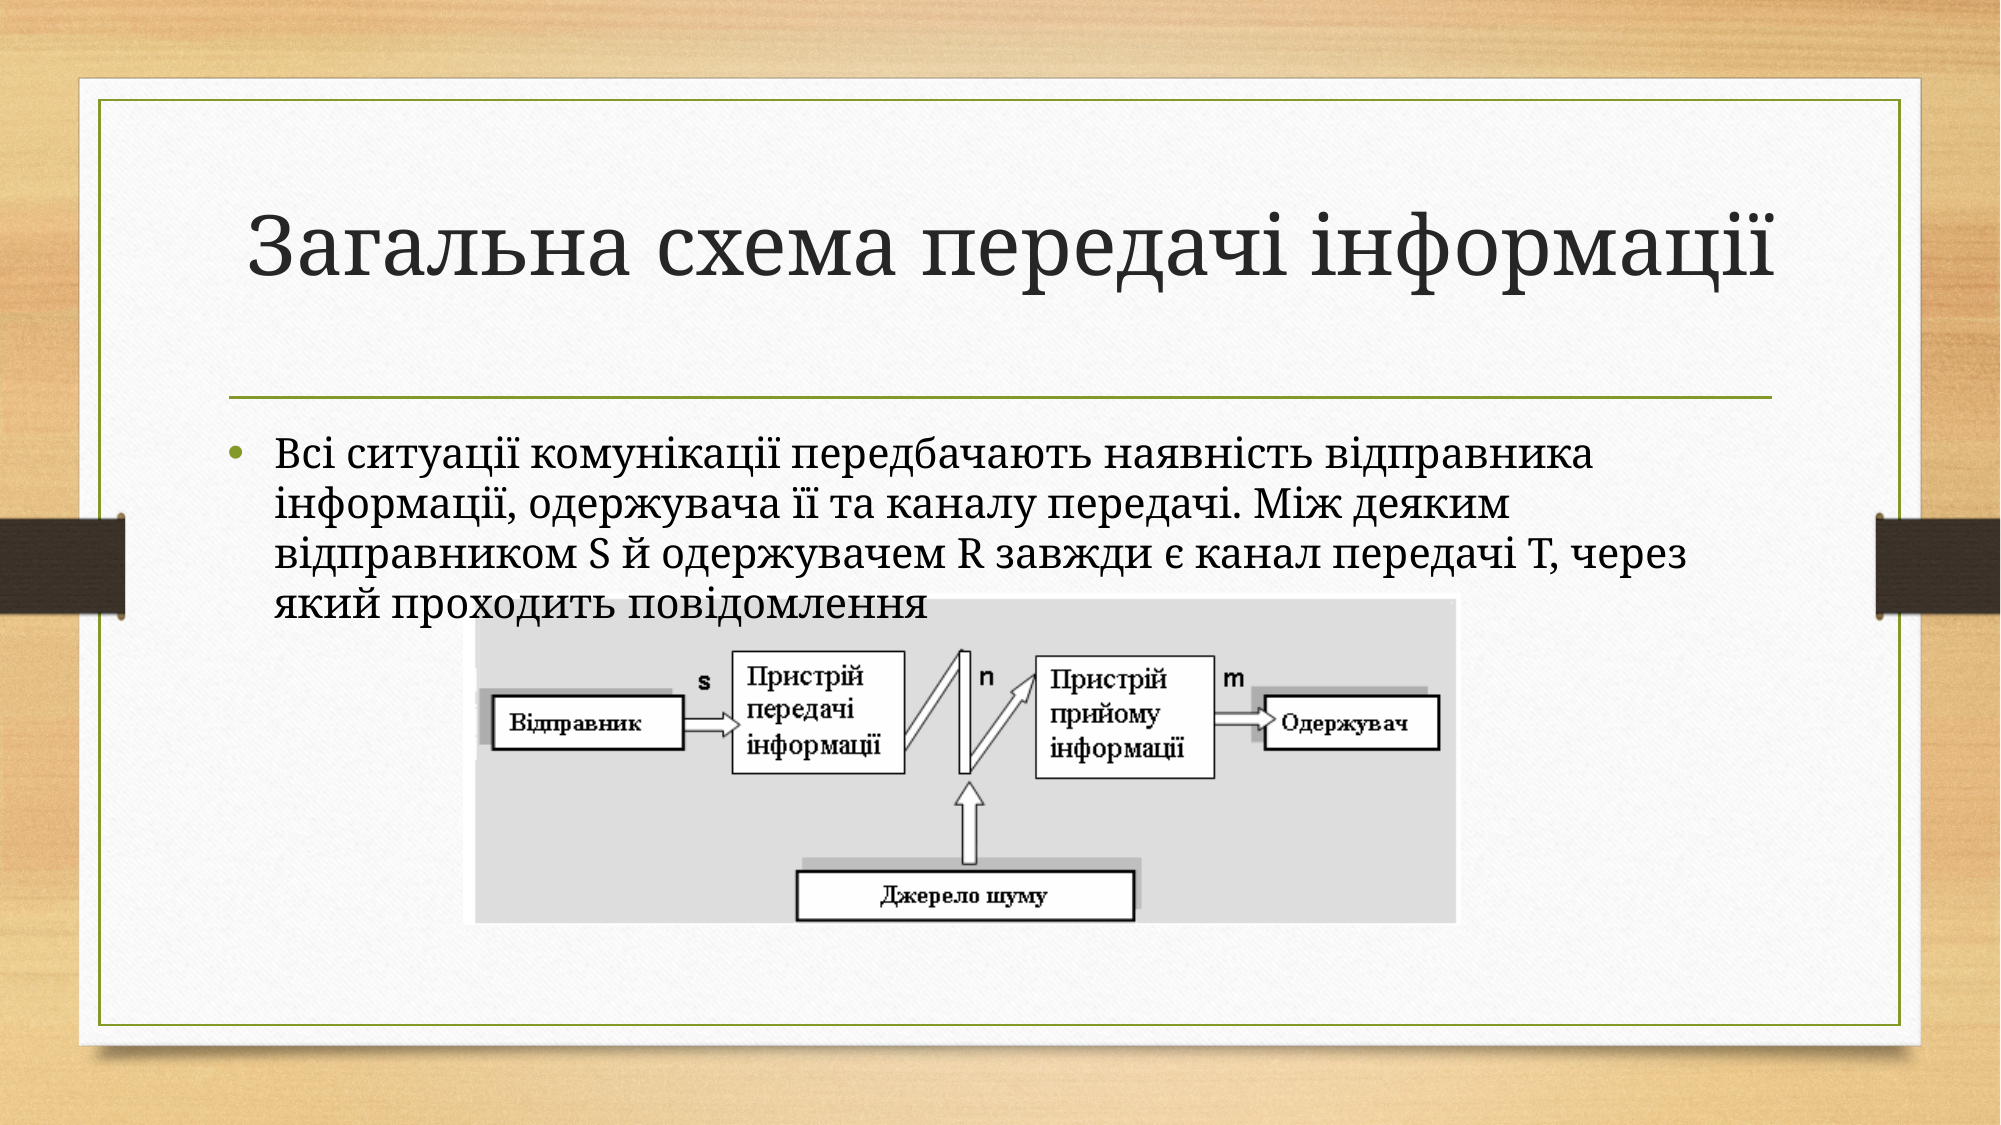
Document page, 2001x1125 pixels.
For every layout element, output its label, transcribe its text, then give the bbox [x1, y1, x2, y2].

title Загальна схема передачі інформації [223, 135, 1799, 349]
picture [0, 0, 2001, 1125]
list Всі ситуації комунікації передбачають наявність відправника інформації, одержувача її та каналу передачі. Між деяким відправником S й одержувачем R завжди є канал передачі T, через який проходить повідомлення [212, 419, 1788, 964]
